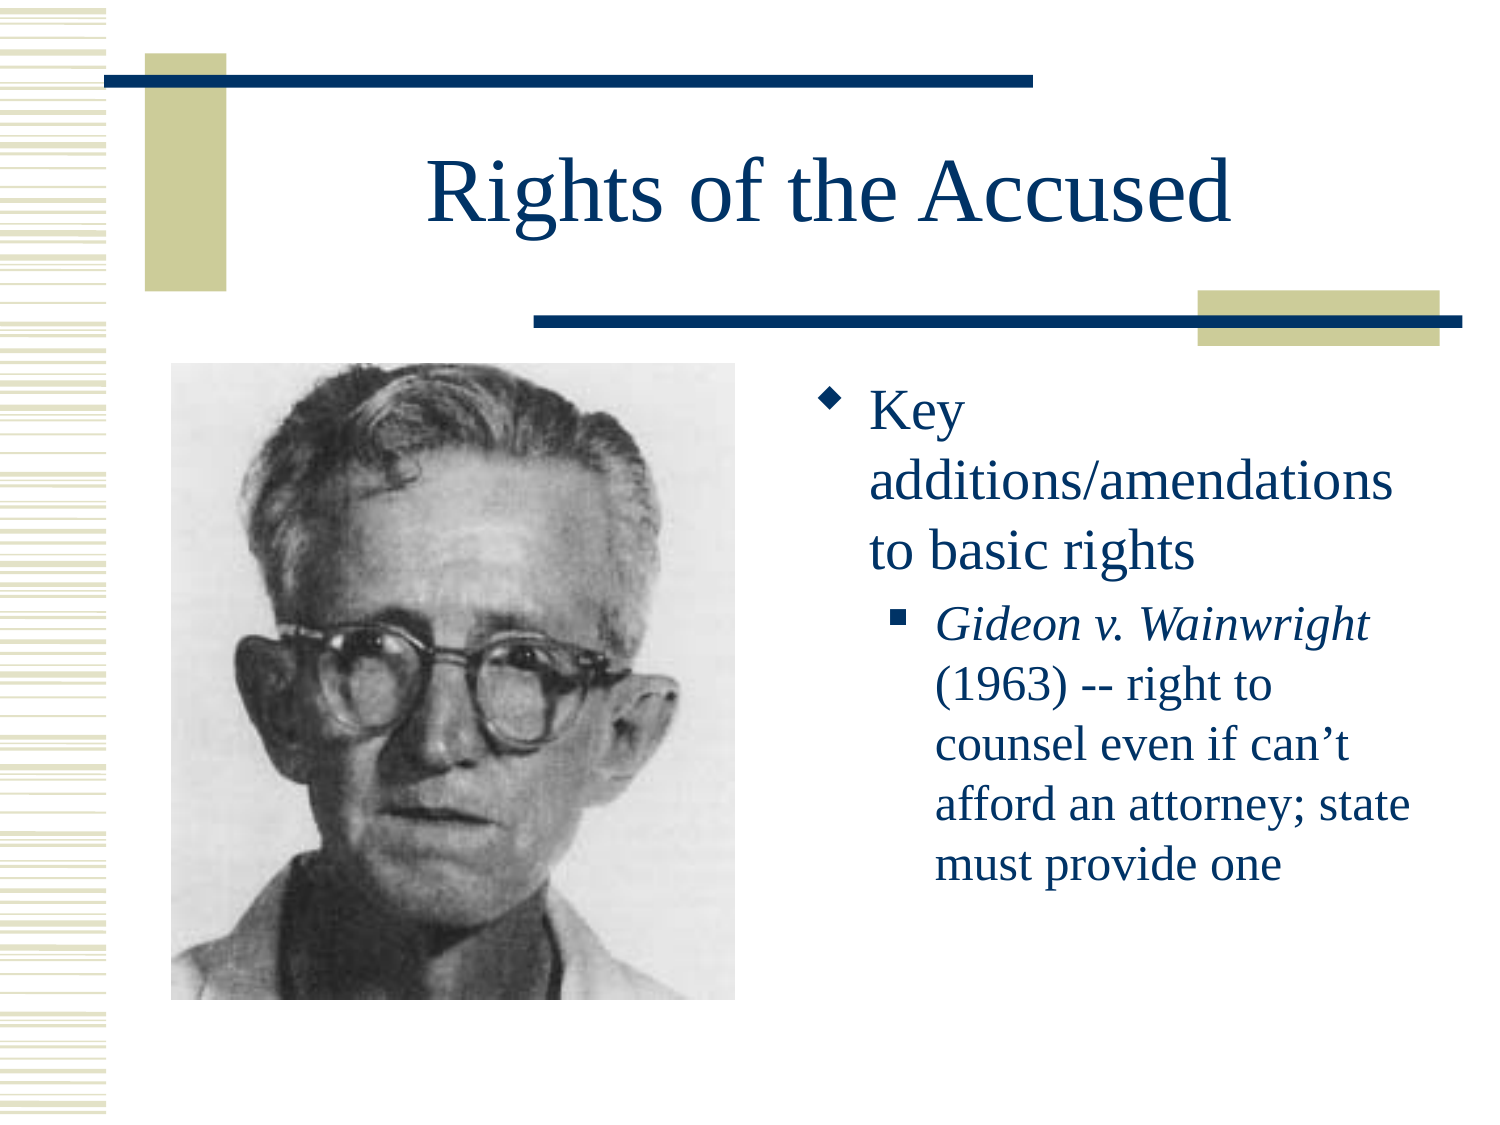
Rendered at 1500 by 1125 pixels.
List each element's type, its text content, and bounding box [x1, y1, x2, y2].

list Key additions/amendations to basic rights Gideon v. Wainwright (1963) -- right to counsel even if can’t afford an attorney; state must provide one [797, 363, 1439, 1001]
title Rights of the Accused [224, 99, 1436, 288]
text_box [170, 362, 735, 1001]
